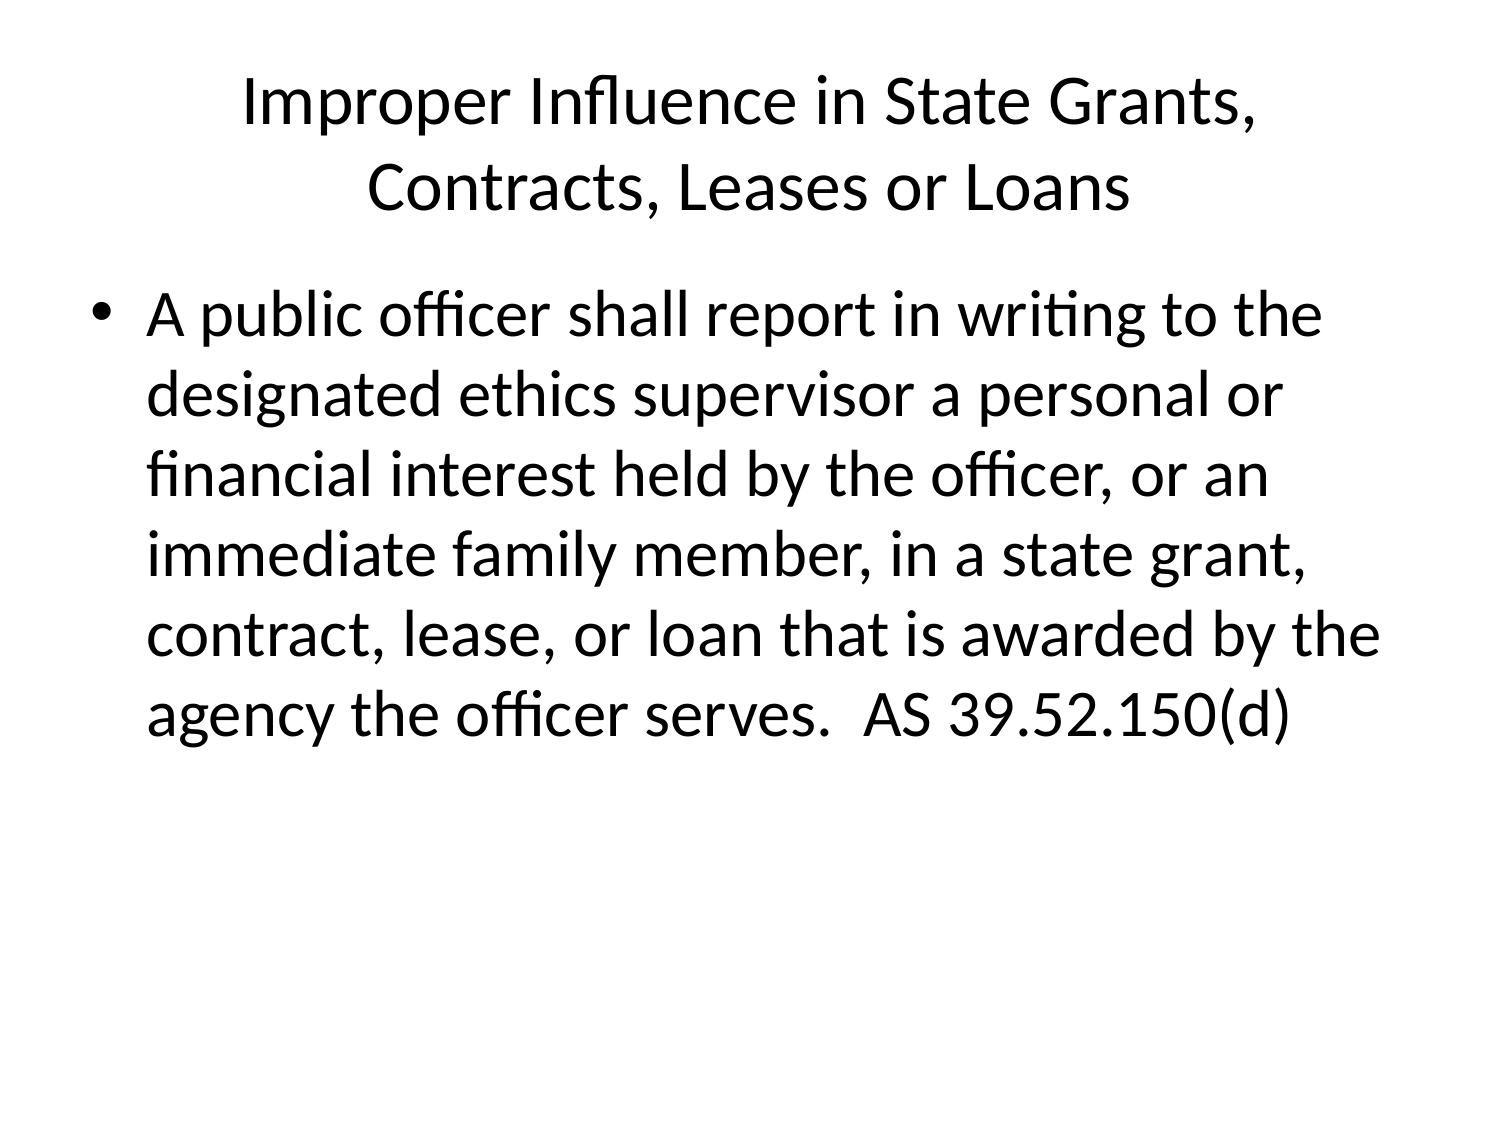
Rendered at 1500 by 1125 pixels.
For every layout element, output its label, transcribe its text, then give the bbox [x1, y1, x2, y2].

list A public officer shall report in writing to the designated ethics supervisor a personal or financial interest held by the officer, or an immediate family member, in a state grant, contract, lease, or loan that is awarded by the agency the officer serves. AS 39.52.150(d) [75, 262, 1425, 1005]
title Improper Influence in State Grants, Contracts, Leases or Loans [75, 45, 1425, 233]
